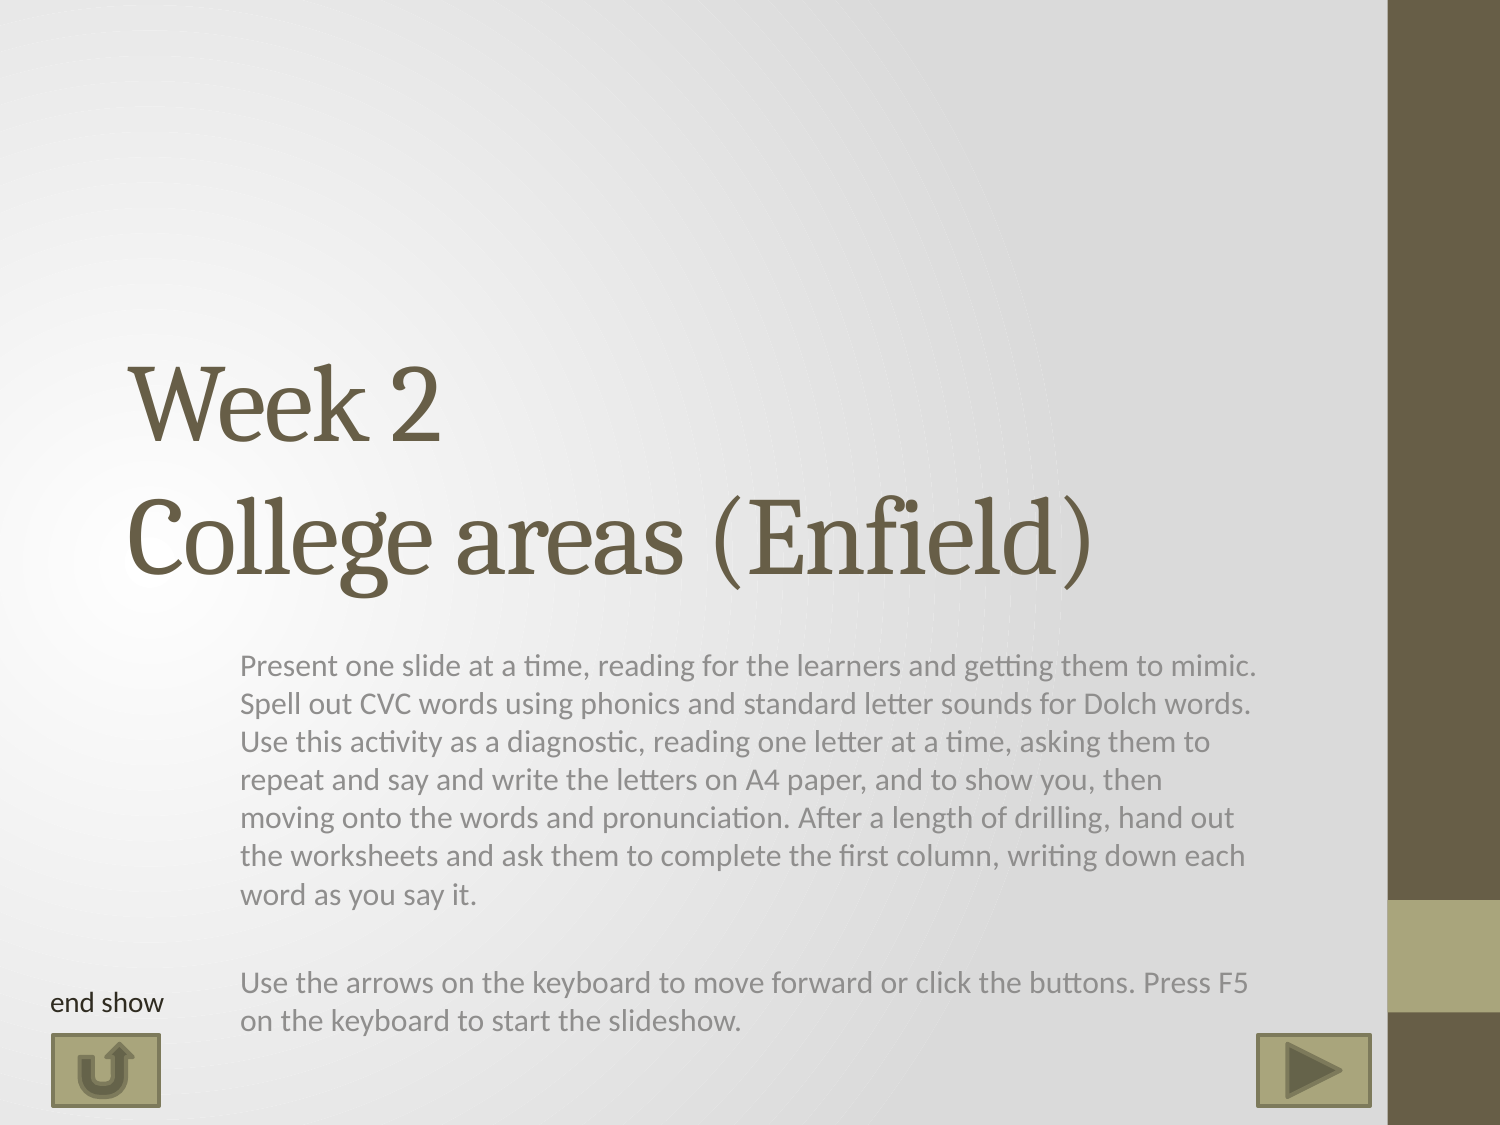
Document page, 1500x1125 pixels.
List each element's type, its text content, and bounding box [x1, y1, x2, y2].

subtitle Present one slide at a time, reading for the learners and getting them to mimic. Spell out CVC words using phonics and standard letter sounds for Dolch words. Use this activity as a diagnostic, reading one letter at a time, asking them to repeat and say and write the letters on A4 paper, and to show you, then moving onto the words and pronunciation. After a length of drilling, hand out the worksheets and ask them to complete the first column, writing down each word as you say it. Use the arrows on the keyboard to move forward or click the buttons. Press F5 on the keyboard to start the slideshow. [225, 637, 1275, 1047]
title Week 2 College areas (Enfield) [112, 312, 1350, 738]
text_box end show [35, 975, 219, 1026]
text_box [1256, 1033, 1372, 1108]
text_box [51, 1033, 161, 1108]
